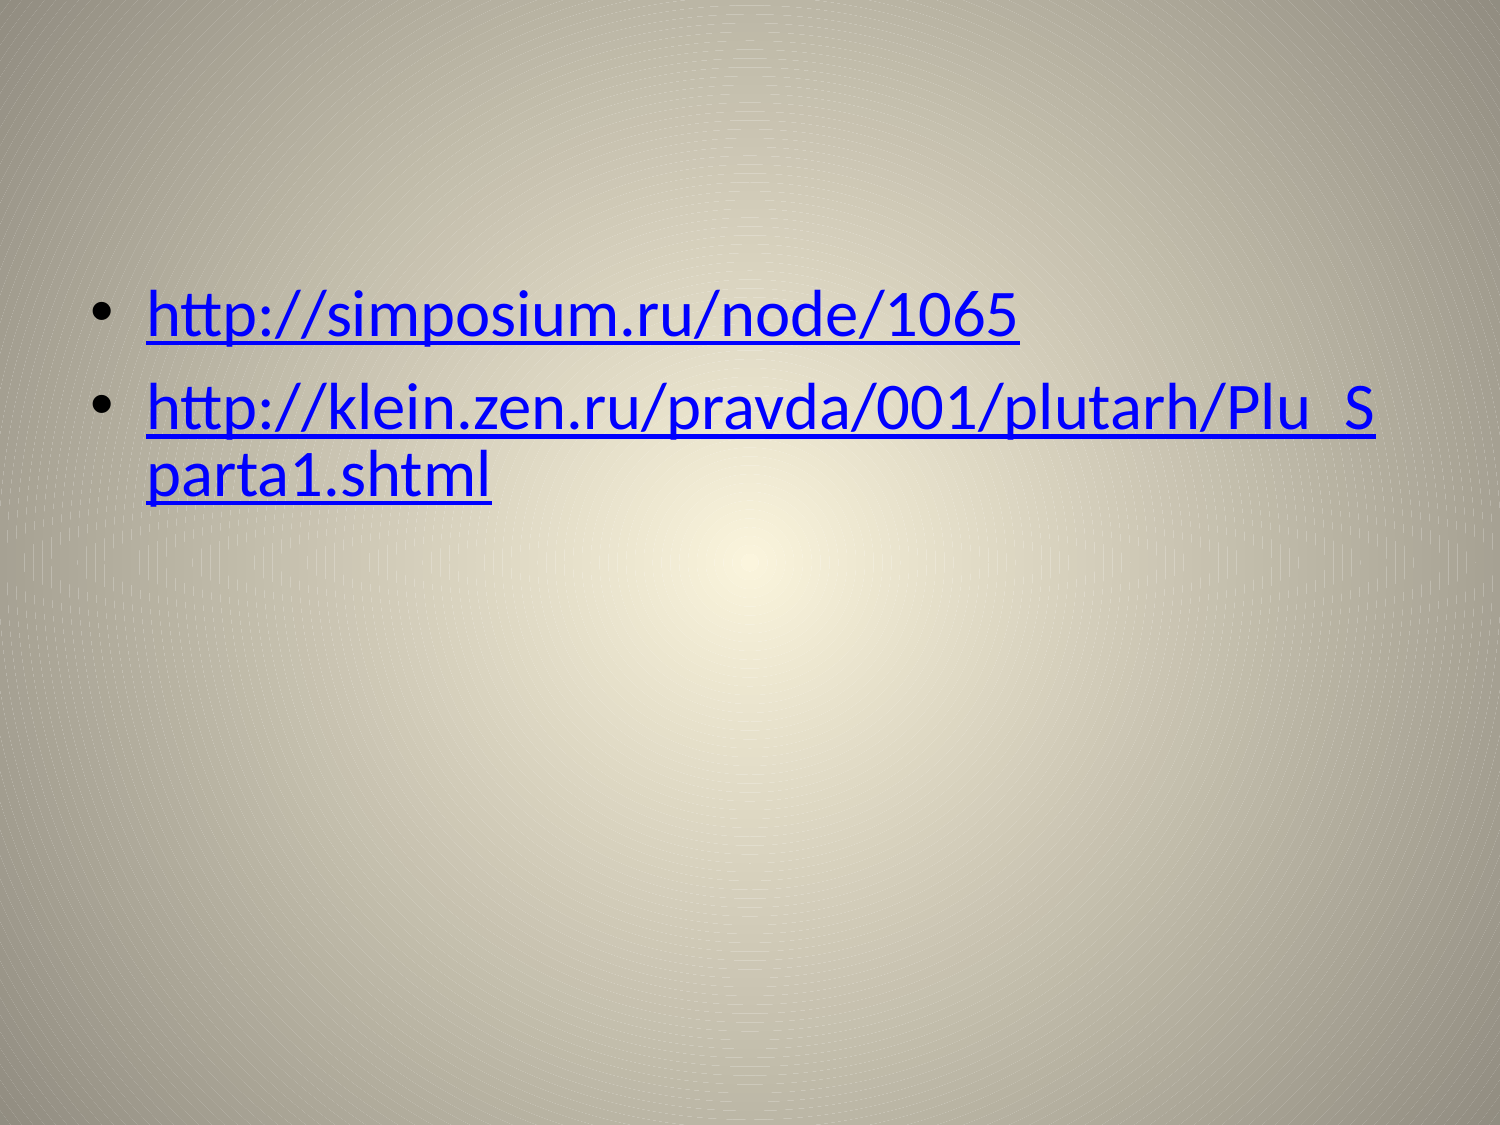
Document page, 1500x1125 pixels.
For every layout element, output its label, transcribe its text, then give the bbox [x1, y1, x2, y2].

list http://simposium.ru/node/1065 http://klein.zen.ru/pravda/001/plutarh/Plu_Sparta1.shtml [75, 262, 1425, 1005]
